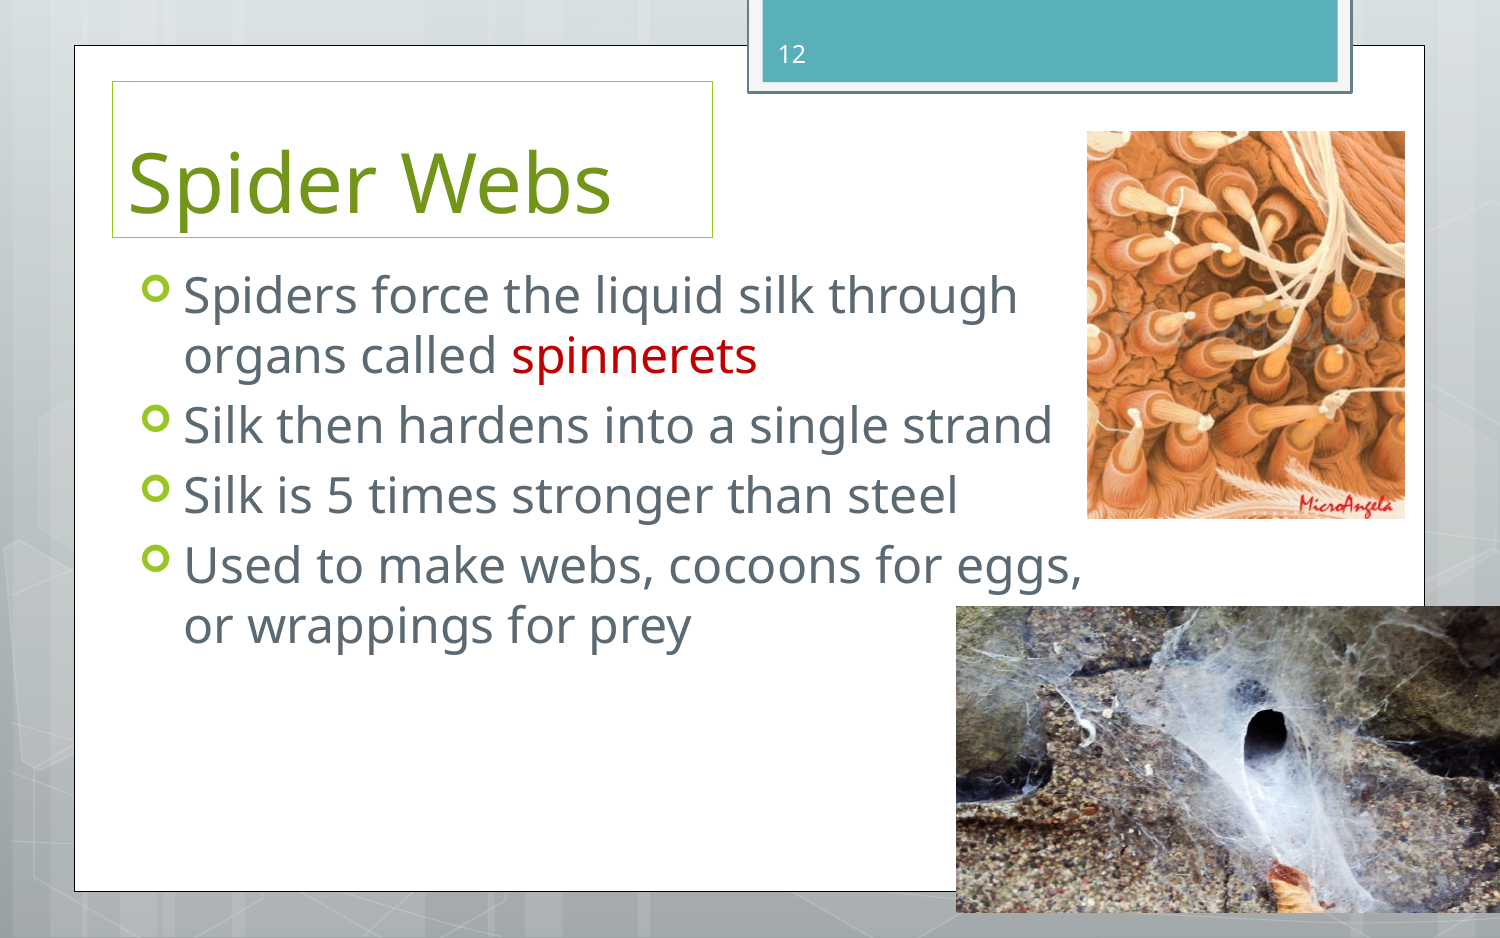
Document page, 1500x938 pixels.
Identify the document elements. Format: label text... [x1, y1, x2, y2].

picture [956, 605, 1500, 913]
slide_number 12 [762, 30, 982, 81]
list Spiders force the liquid silk through organs called spinnerets Silk then hardens into a single strand Silk is 5 times stronger than steel Used to make webs, cocoons for eggs, or wrappings for prey [112, 256, 1125, 869]
title Spider Webs [112, 81, 713, 238]
picture [1087, 130, 1406, 519]
